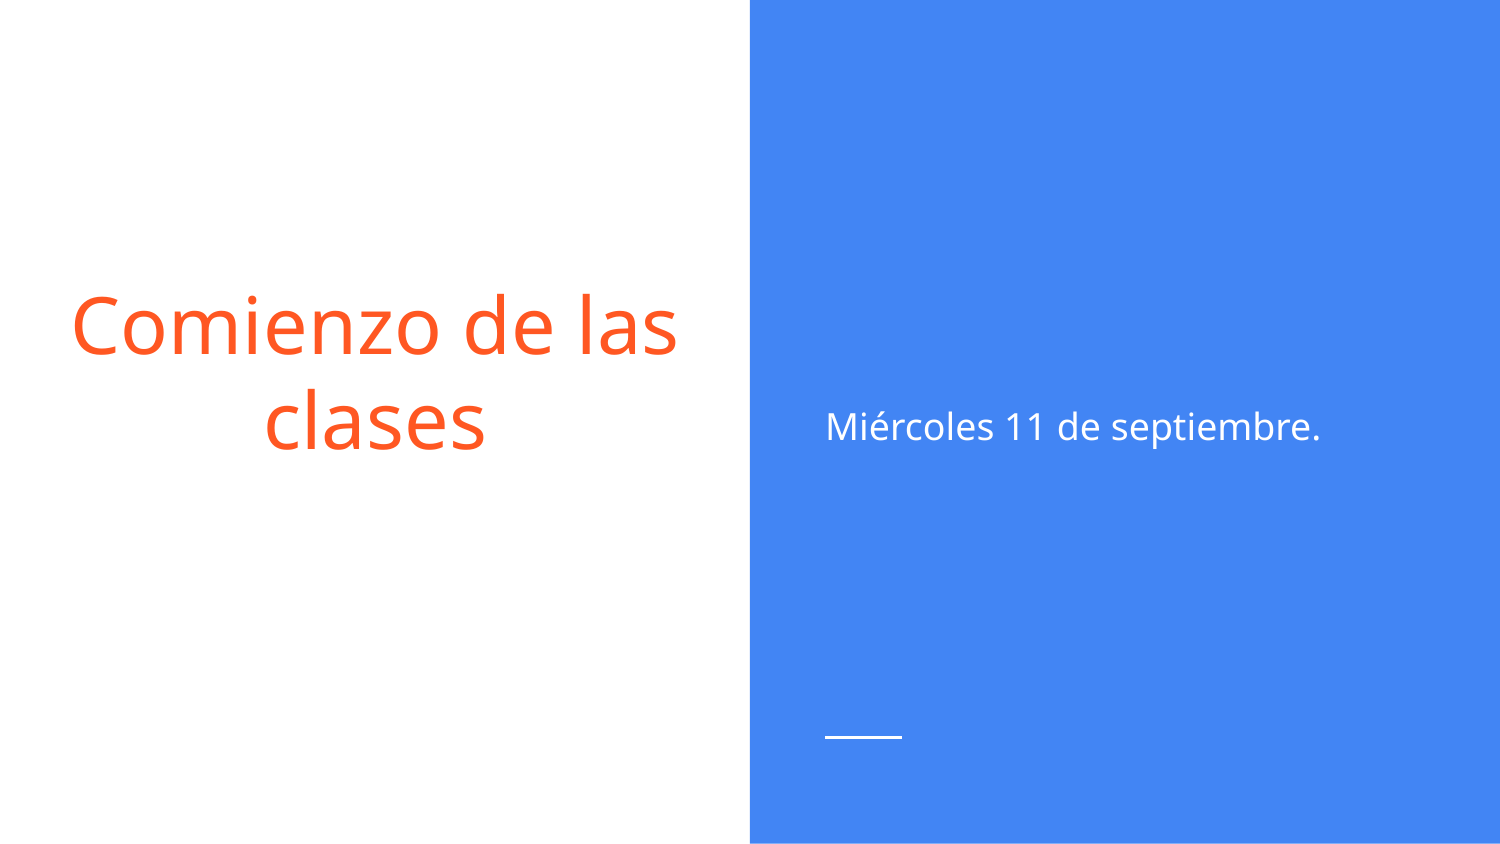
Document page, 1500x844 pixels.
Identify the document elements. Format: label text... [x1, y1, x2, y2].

title Comienzo de las clases [43, 225, 708, 481]
list Miércoles 11 de septiembre. [810, 118, 1440, 725]
